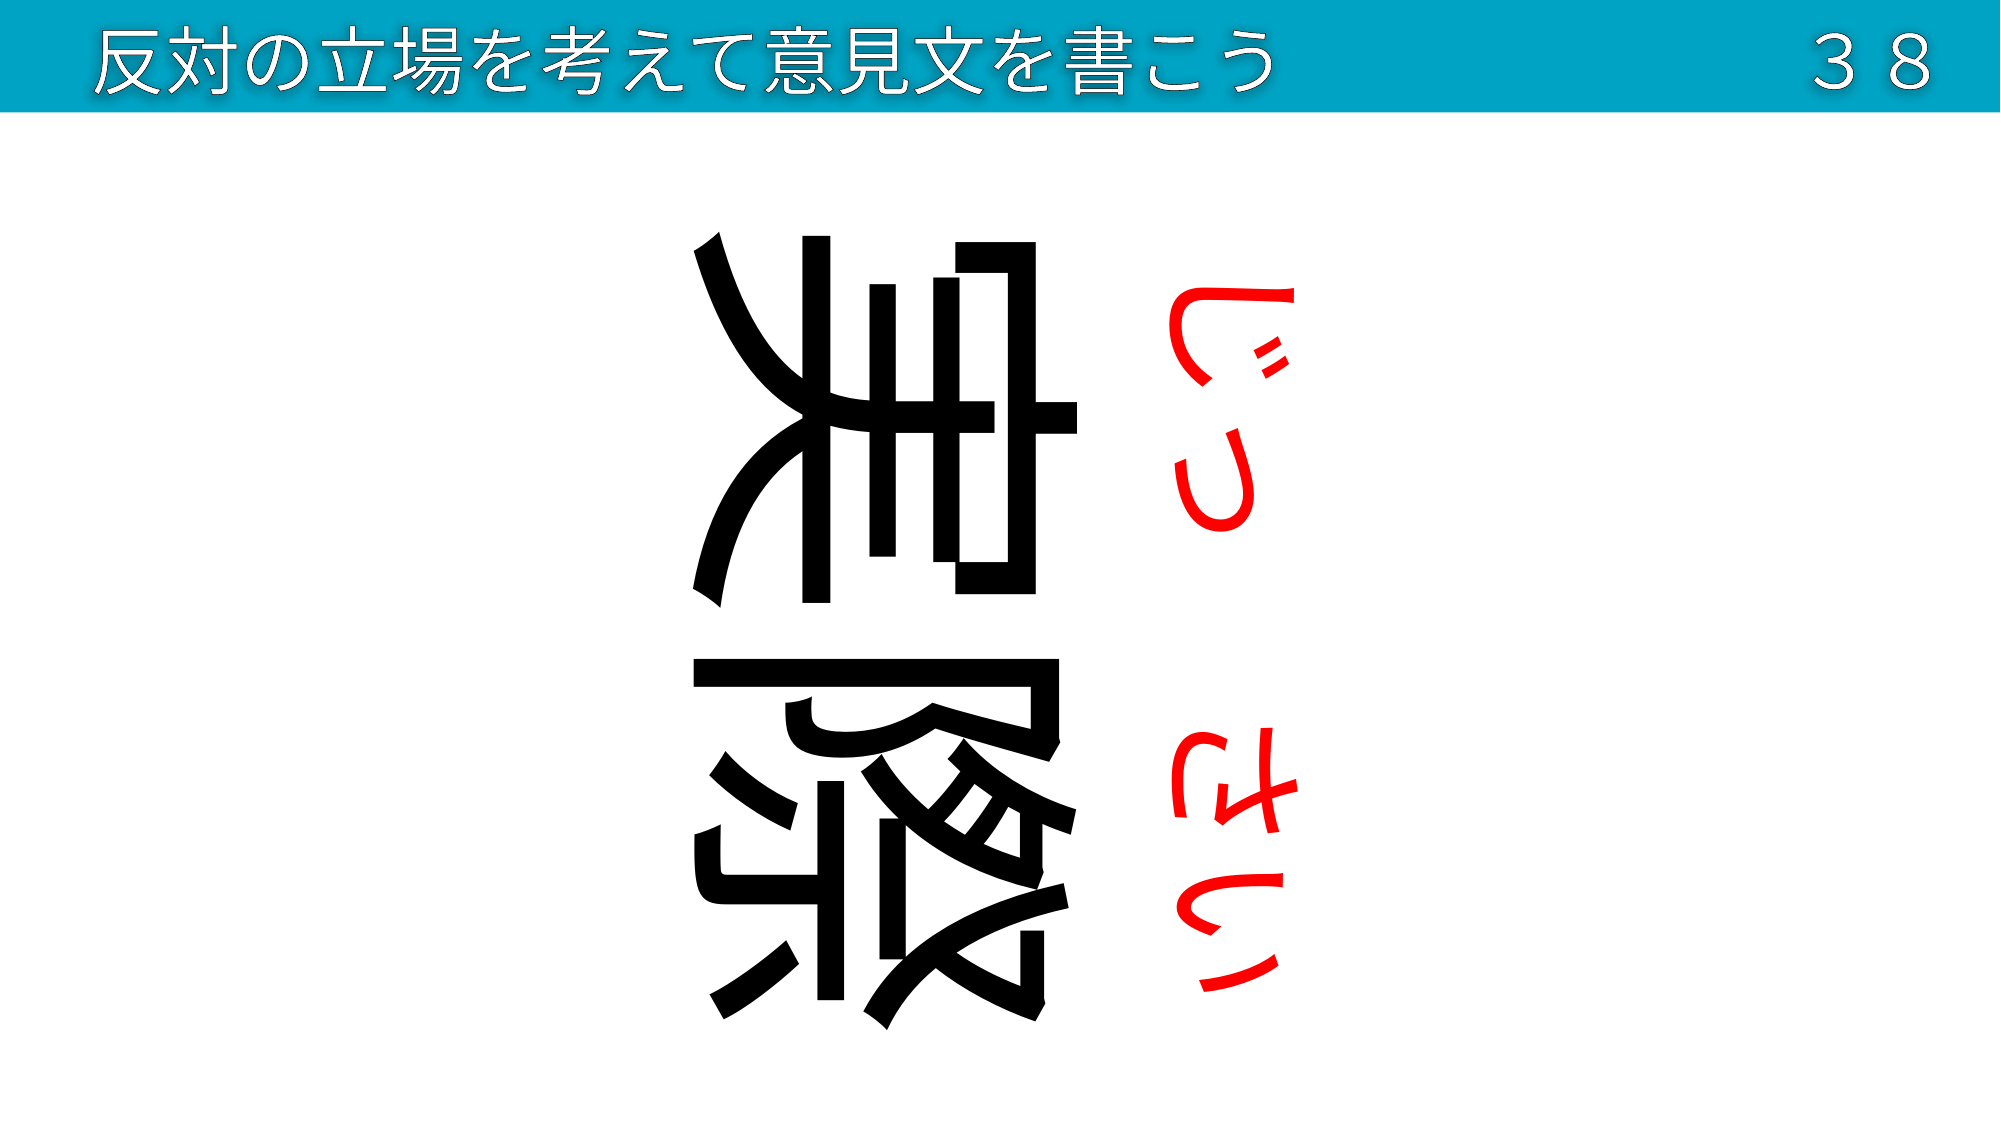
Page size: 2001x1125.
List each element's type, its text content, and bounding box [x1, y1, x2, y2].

text_box じっ さい [1124, 239, 1337, 1012]
text_box ３８ [1782, 6, 1963, 112]
text_box 反対の立場を考えて意見文を書こう [75, 6, 1308, 112]
text_box 実際 [616, 195, 1152, 1125]
text_box [0, 0, 2000, 113]
